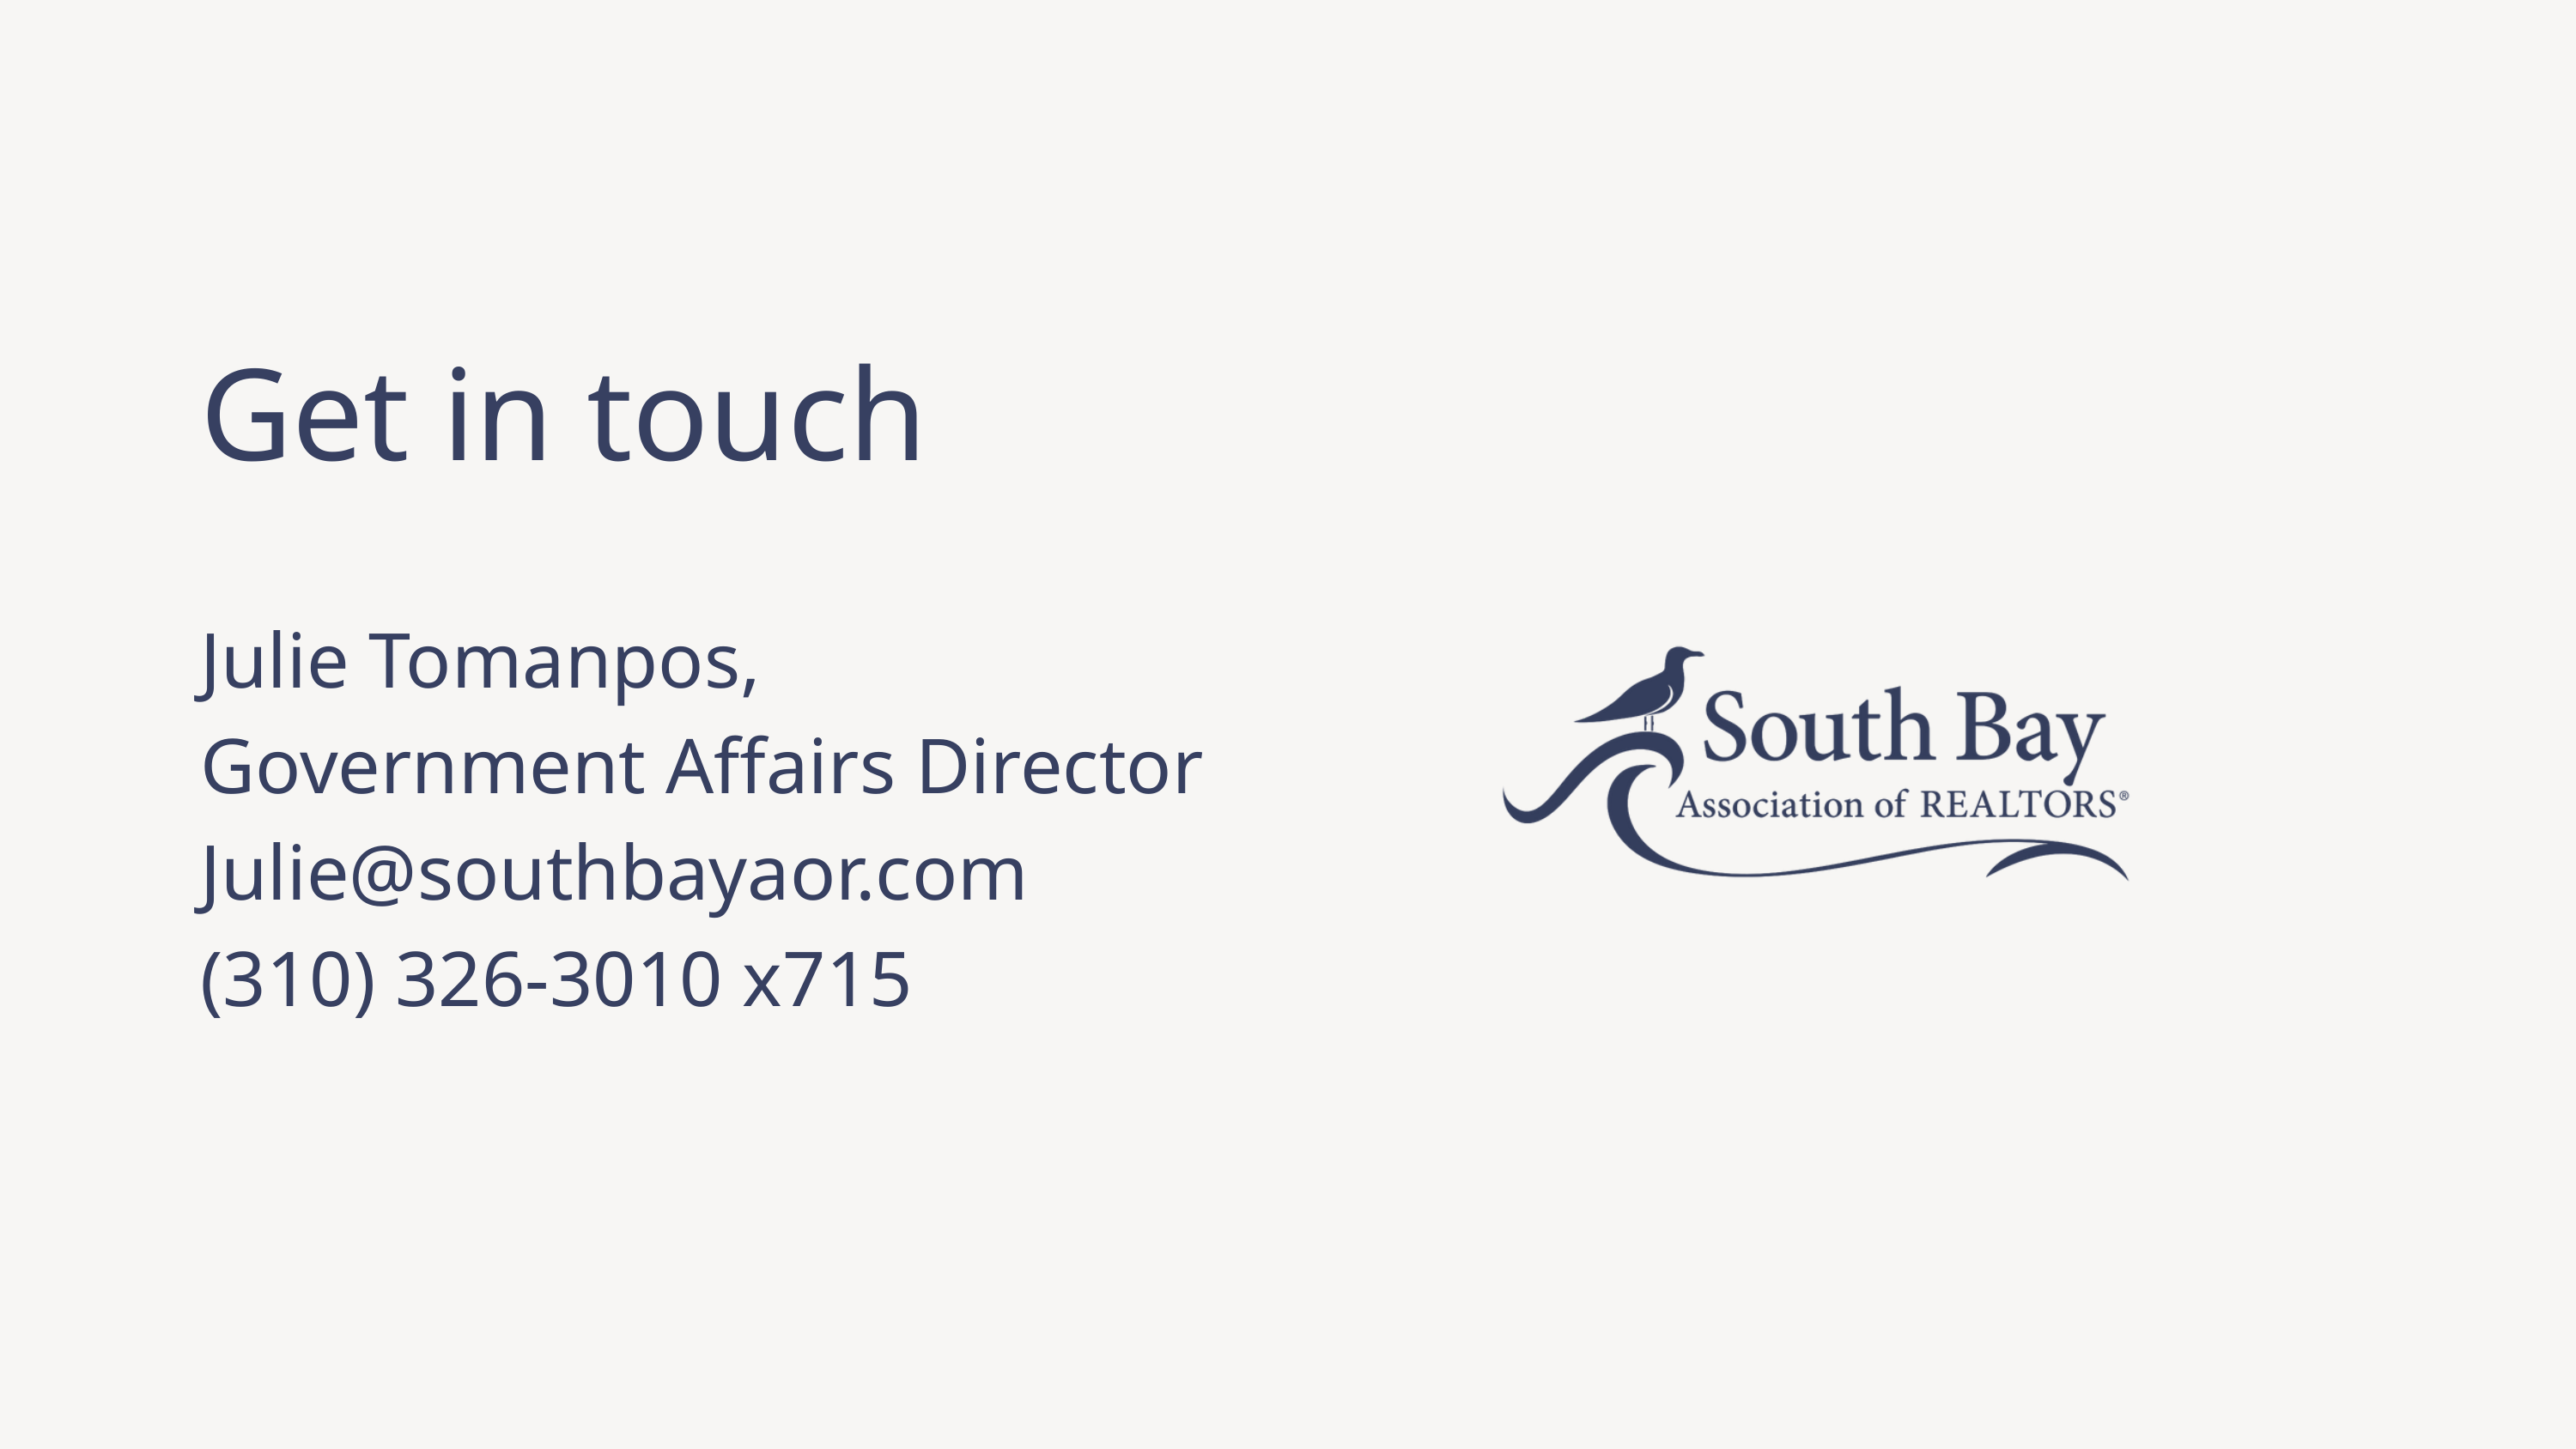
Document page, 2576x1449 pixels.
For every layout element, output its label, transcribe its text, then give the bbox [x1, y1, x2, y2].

text_box Get in touch [200, 308, 2209, 486]
picture [1483, 607, 2150, 920]
text_box Julie Tomanpos, Government Affairs Director Julie@southbayaor.com (310) 326-3010 x715 [200, 597, 1426, 1128]
